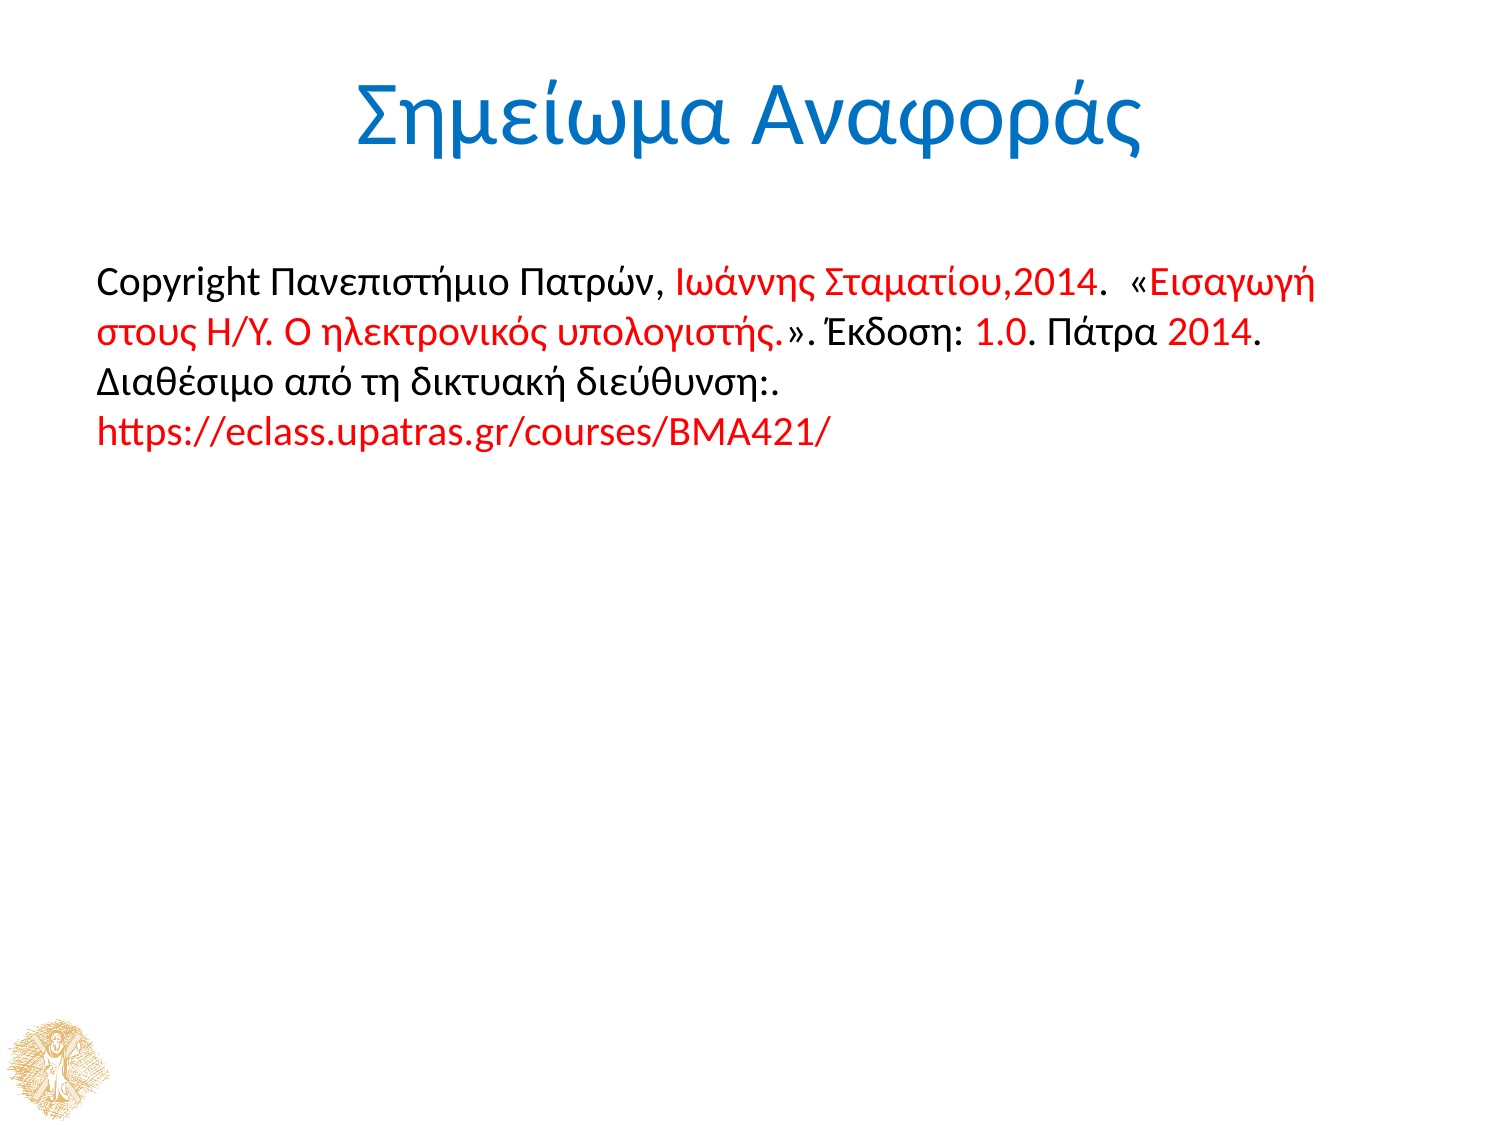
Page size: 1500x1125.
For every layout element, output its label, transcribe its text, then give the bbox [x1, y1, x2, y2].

picture [0, 1009, 120, 1125]
text_box Σημείωμα Αναφοράς [74, 45, 1425, 233]
text_box Copyright Πανεπιστήμιο Πατρών, Ιωάννης Σταματίου,2014. «Εισαγωγή στους Η/Υ. Ο ηλεκτρονικός υπολογιστής.». Έκδοση: 1.0. Πάτρα 2014. Διαθέσιμο από τη δικτυακή διεύθυνση:. https://eclass.upatras.gr/courses/BMA421/ [81, 246, 1432, 989]
